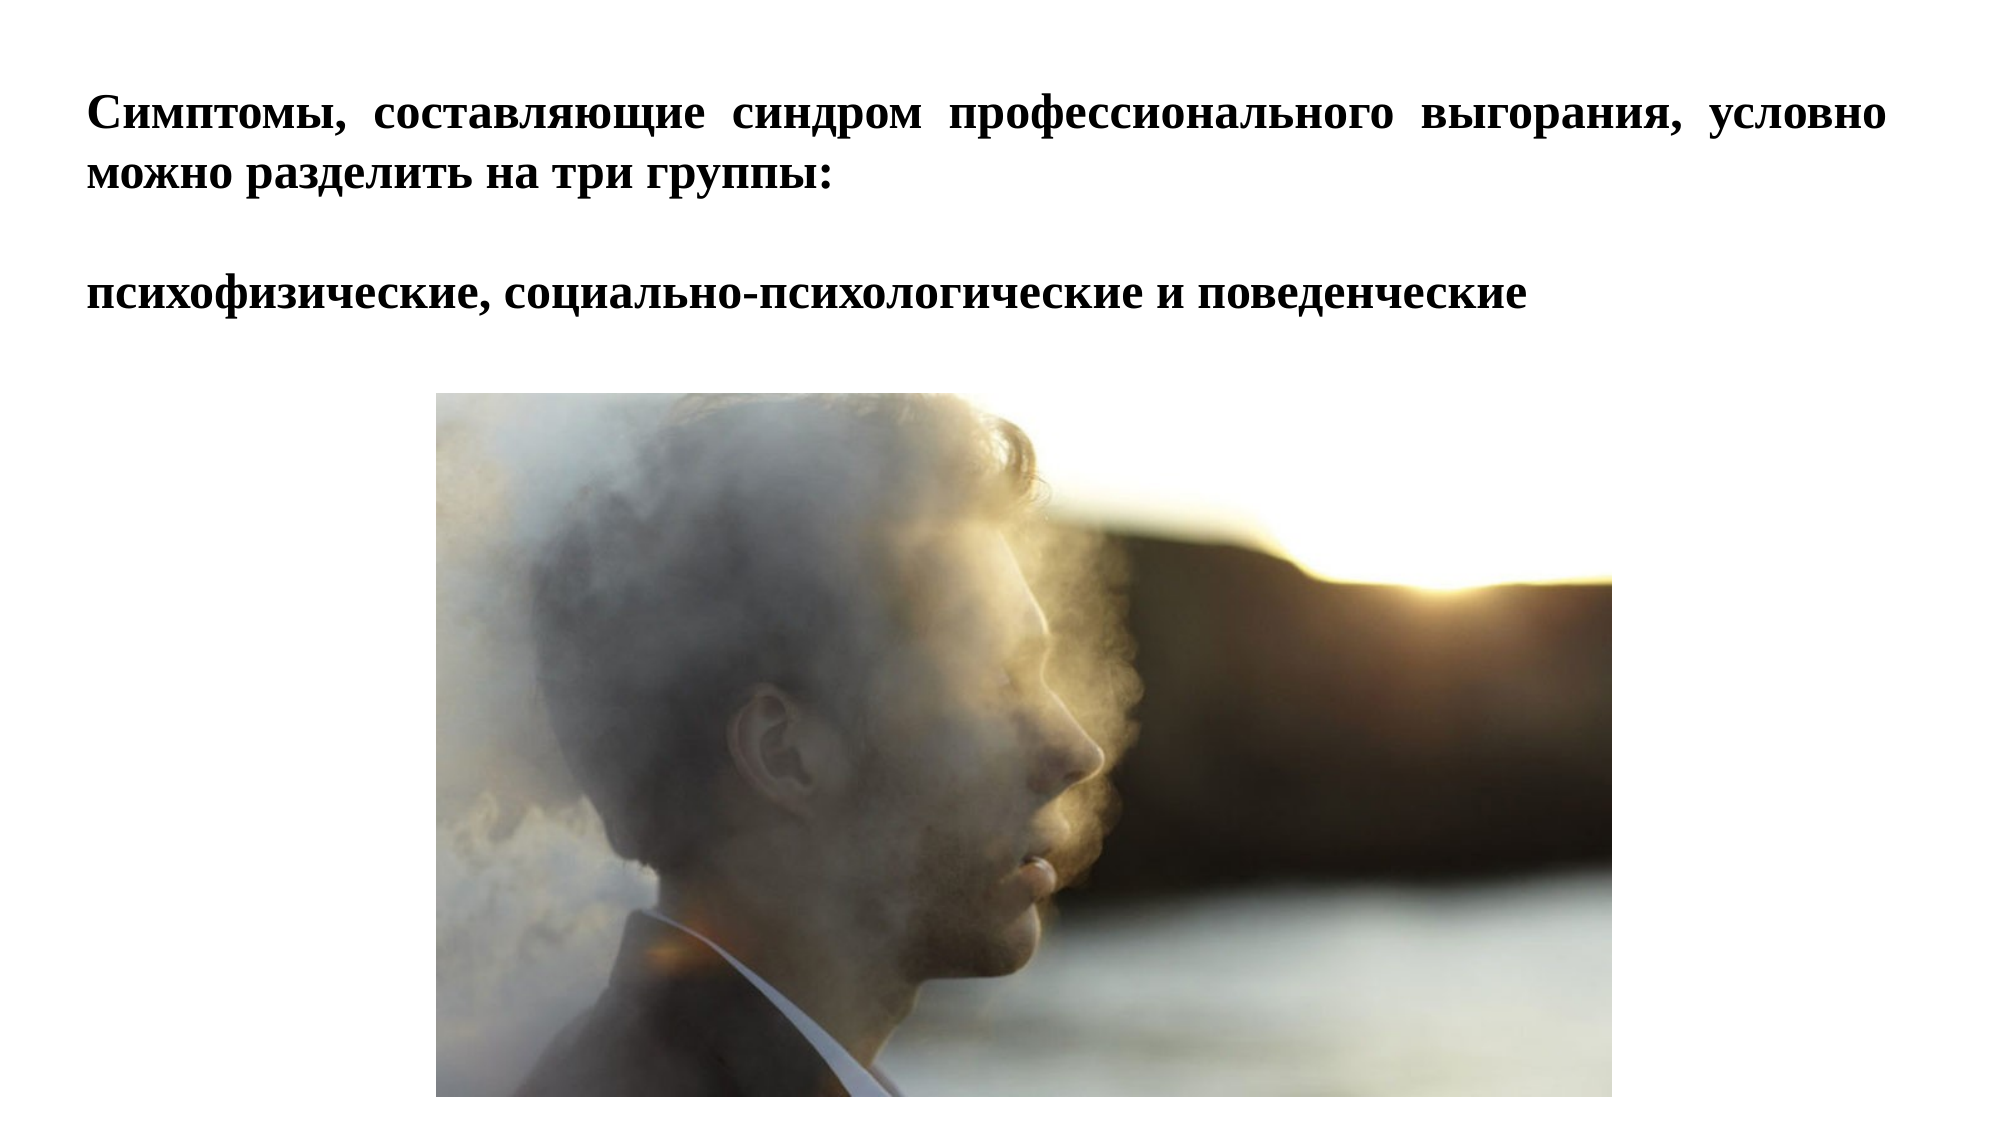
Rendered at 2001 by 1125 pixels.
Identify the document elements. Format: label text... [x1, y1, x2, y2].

text_box Симптомы, составляющие синдром профессионального выгорания, условно можно разделить на три группы: психофизические, социально-психологические и поведенческие [71, 70, 1903, 326]
picture [436, 393, 1612, 1097]
